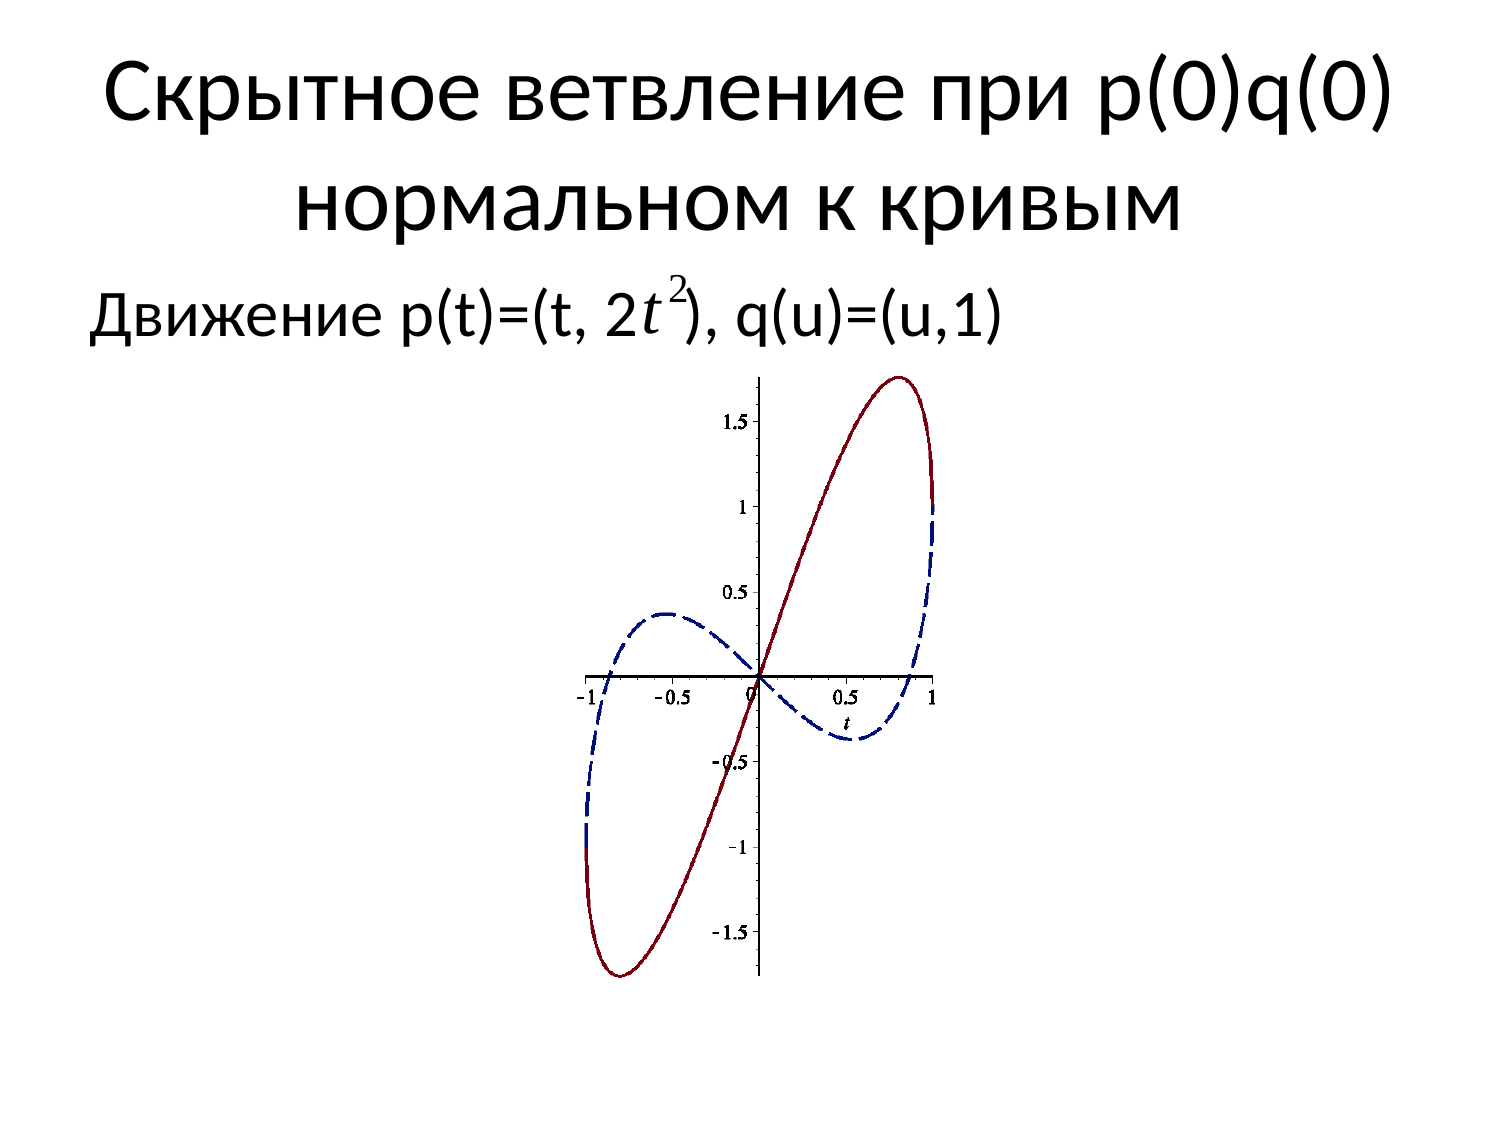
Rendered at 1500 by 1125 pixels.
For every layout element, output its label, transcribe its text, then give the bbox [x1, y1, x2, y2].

list Движение p(t)=(t, 2 ), q(u)=(u,1) [74, 262, 627, 1005]
picture [515, 353, 985, 1008]
title Скрытное ветвление при p(0)q(0) нормальном к кривым [74, 44, 1425, 233]
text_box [632, 257, 704, 352]
list Движение p(t)=(t, 2 ), q(u)=(u,1) [707, 262, 1425, 1005]
